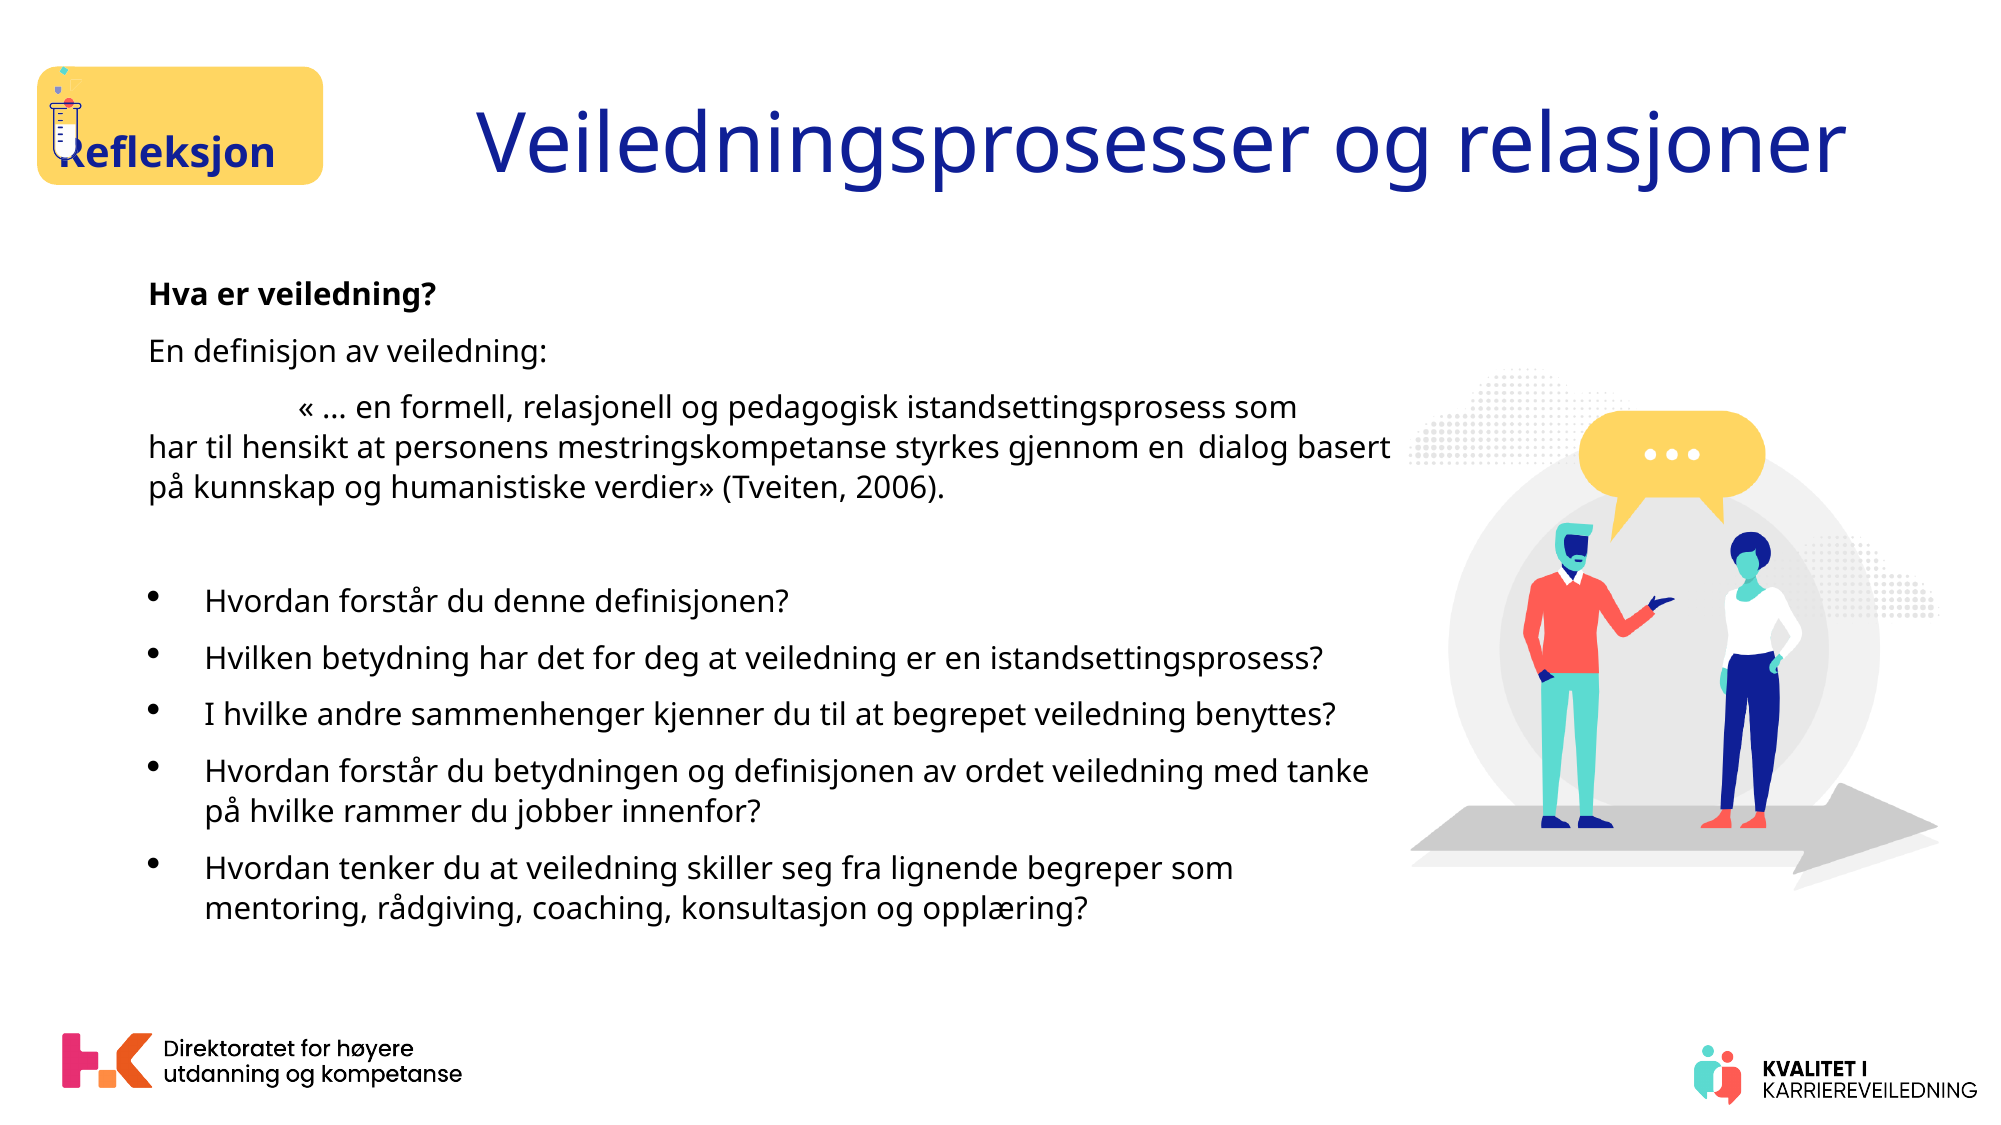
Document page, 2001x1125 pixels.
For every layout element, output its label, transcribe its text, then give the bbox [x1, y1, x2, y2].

text_box Veiledningsprosesser og relasjoner [396, 59, 1930, 232]
text_box Refleksjon [36, 65, 325, 186]
picture [49, 66, 82, 161]
picture [1694, 1045, 1977, 1105]
text_box Hva er veiledning? En definisjon av veiledning: « … en formell, relasjonell og pedagogisk istandsettingsprosess som har til hensikt at personens mestringskompetanse styrkes gjennom en dialog basert på kunnskap og humanistiske verdier» (Tveiten, 2006). Hvordan forstår du denne definisjonen? Hvilken betydning har det for deg at veiledning er en istandsettingsprosess? I hvilke andre sammenhenger kjenner du til at begrepet veiledning benyttes? Hvordan forstår du betydningen og definisjonen av ordet veiledning med tanke på hvilke rammer du jobber innenfor? Hvordan tenker du at veiledning skiller seg fra lignende begreper som mentoring, rådgiving, coaching, konsultasjon og opplæring? [133, 264, 1412, 933]
picture [62, 1033, 462, 1088]
picture [1308, 344, 2000, 933]
